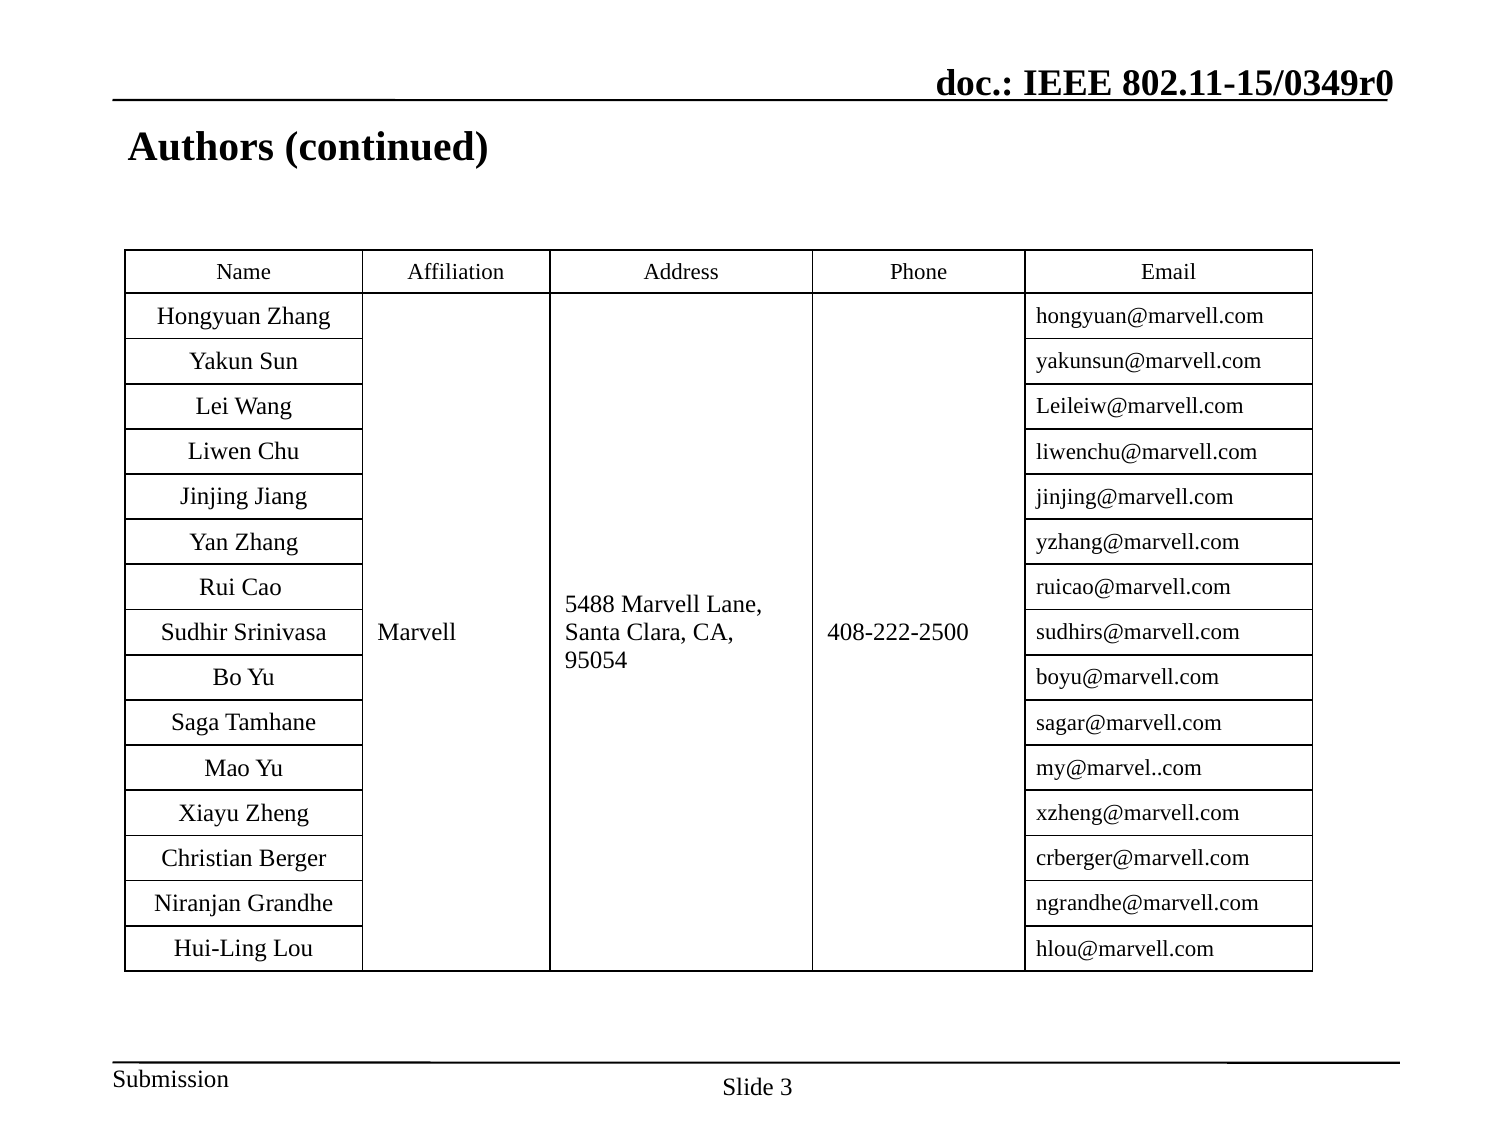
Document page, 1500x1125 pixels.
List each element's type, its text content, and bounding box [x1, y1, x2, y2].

table_cell hongyuan@marvell.com [1026, 294, 1312, 338]
title Authors (continued) [112, 124, 1388, 163]
table_cell hlou@marvell.com [1026, 927, 1312, 970]
table_cell boyu@marvell.com [1026, 656, 1312, 699]
table_cell sudhirs@marvell.com [1026, 610, 1312, 654]
table_cell Sudhir Srinivasa [126, 610, 362, 654]
table_cell ruicao@marvell.com [1026, 565, 1312, 609]
table_cell Liwen Chu [126, 430, 362, 473]
table_cell Yan Zhang [126, 520, 362, 563]
table_cell Christian Berger [126, 836, 362, 880]
table_cell Rui Cao [126, 565, 362, 609]
table_cell Yakun Sun [126, 339, 362, 383]
table_cell yzhang@marvell.com [1026, 520, 1312, 563]
table_cell jinjing@marvell.com [1026, 475, 1312, 518]
table_cell Saga Tamhane [126, 701, 362, 744]
slide_number Slide 3 [713, 1069, 802, 1101]
table_cell ngrandhe@marvell.com [1026, 881, 1312, 925]
table_cell Niranjan Grandhe [126, 881, 362, 925]
table_cell Jinjing Jiang [126, 475, 362, 518]
table_header Affiliation [363, 251, 549, 292]
table_cell sagar@marvell.com [1026, 701, 1312, 744]
table_cell yakunsun@marvell.com [1026, 339, 1312, 383]
table_cell Leileiw@marvell.com [1026, 385, 1312, 428]
table_cell liwenchu@marvell.com [1026, 430, 1312, 473]
table_cell xzheng@marvell.com [1026, 791, 1312, 835]
table_cell Lei Wang [126, 385, 362, 428]
table_cell Mao Yu [126, 746, 362, 789]
table_header Phone [813, 251, 1024, 292]
table_cell Hongyuan Zhang [126, 294, 362, 338]
table_cell crberger@marvell.com [1026, 836, 1312, 880]
table_cell Xiayu Zheng [126, 791, 362, 835]
table_header Name [126, 251, 362, 292]
table_header Address [551, 251, 812, 292]
table_cell Marvell [363, 294, 549, 970]
table_header Email [1026, 251, 1312, 292]
table_cell Bo Yu [126, 656, 362, 699]
table_cell my@marvel..com [1026, 746, 1312, 789]
table_cell 5488 Marvell Lane, Santa Clara, CA, 95054 [551, 294, 812, 970]
table_cell Hui-Ling Lou [126, 927, 362, 970]
table_cell 408-222-2500 [813, 294, 1024, 970]
